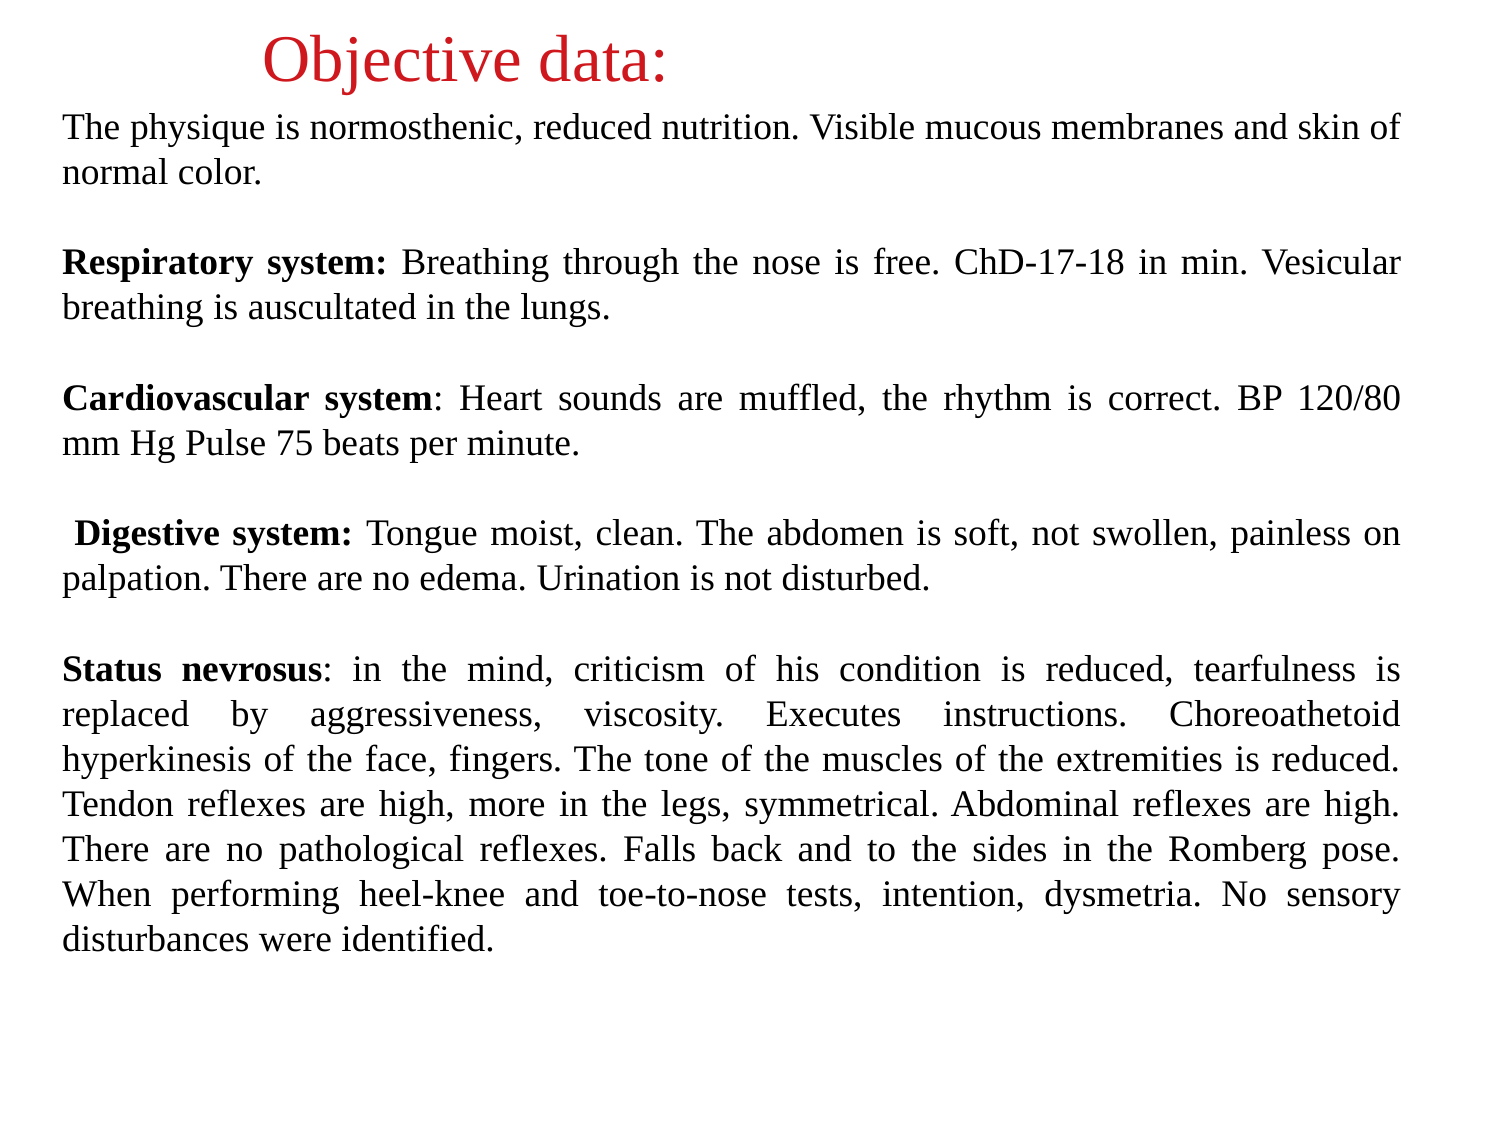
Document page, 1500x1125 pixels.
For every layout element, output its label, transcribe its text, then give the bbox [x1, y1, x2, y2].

text_box Objective data: [248, 7, 1205, 142]
text_box The physique is normosthenic, reduced nutrition. Visible mucous membranes and skin of normal color. Respiratory system: Breathing through the nose is free. ChD-17-18 in min. Vesicular breathing is auscultated in the lungs. Cardiovascular system: Heart sounds are muffled, the rhythm is correct. BP 120/80 mm Hg Pulse 75 beats per minute. Digestive system: Tongue moist, clean. The abdomen is soft, not swollen, painless on palpation. There are no edema. Urination is not disturbed. Status nevrosus: in the mind, criticism of his condition is reduced, tearfulness is replaced by aggressiveness, viscosity. Executes instructions. Choreoathetoid hyperkinesis of the face, fingers. The tone of the muscles of the extremities is reduced. Tendon reflexes are high, more in the legs, symmetrical. Abdominal reflexes are high. There are no pathological reflexes. Falls back and to the sides in the Romberg pose. When performing heel-knee and toe-to-nose tests, intention, dysmetria. No sensory disturbances were identified. [47, 94, 1418, 1075]
